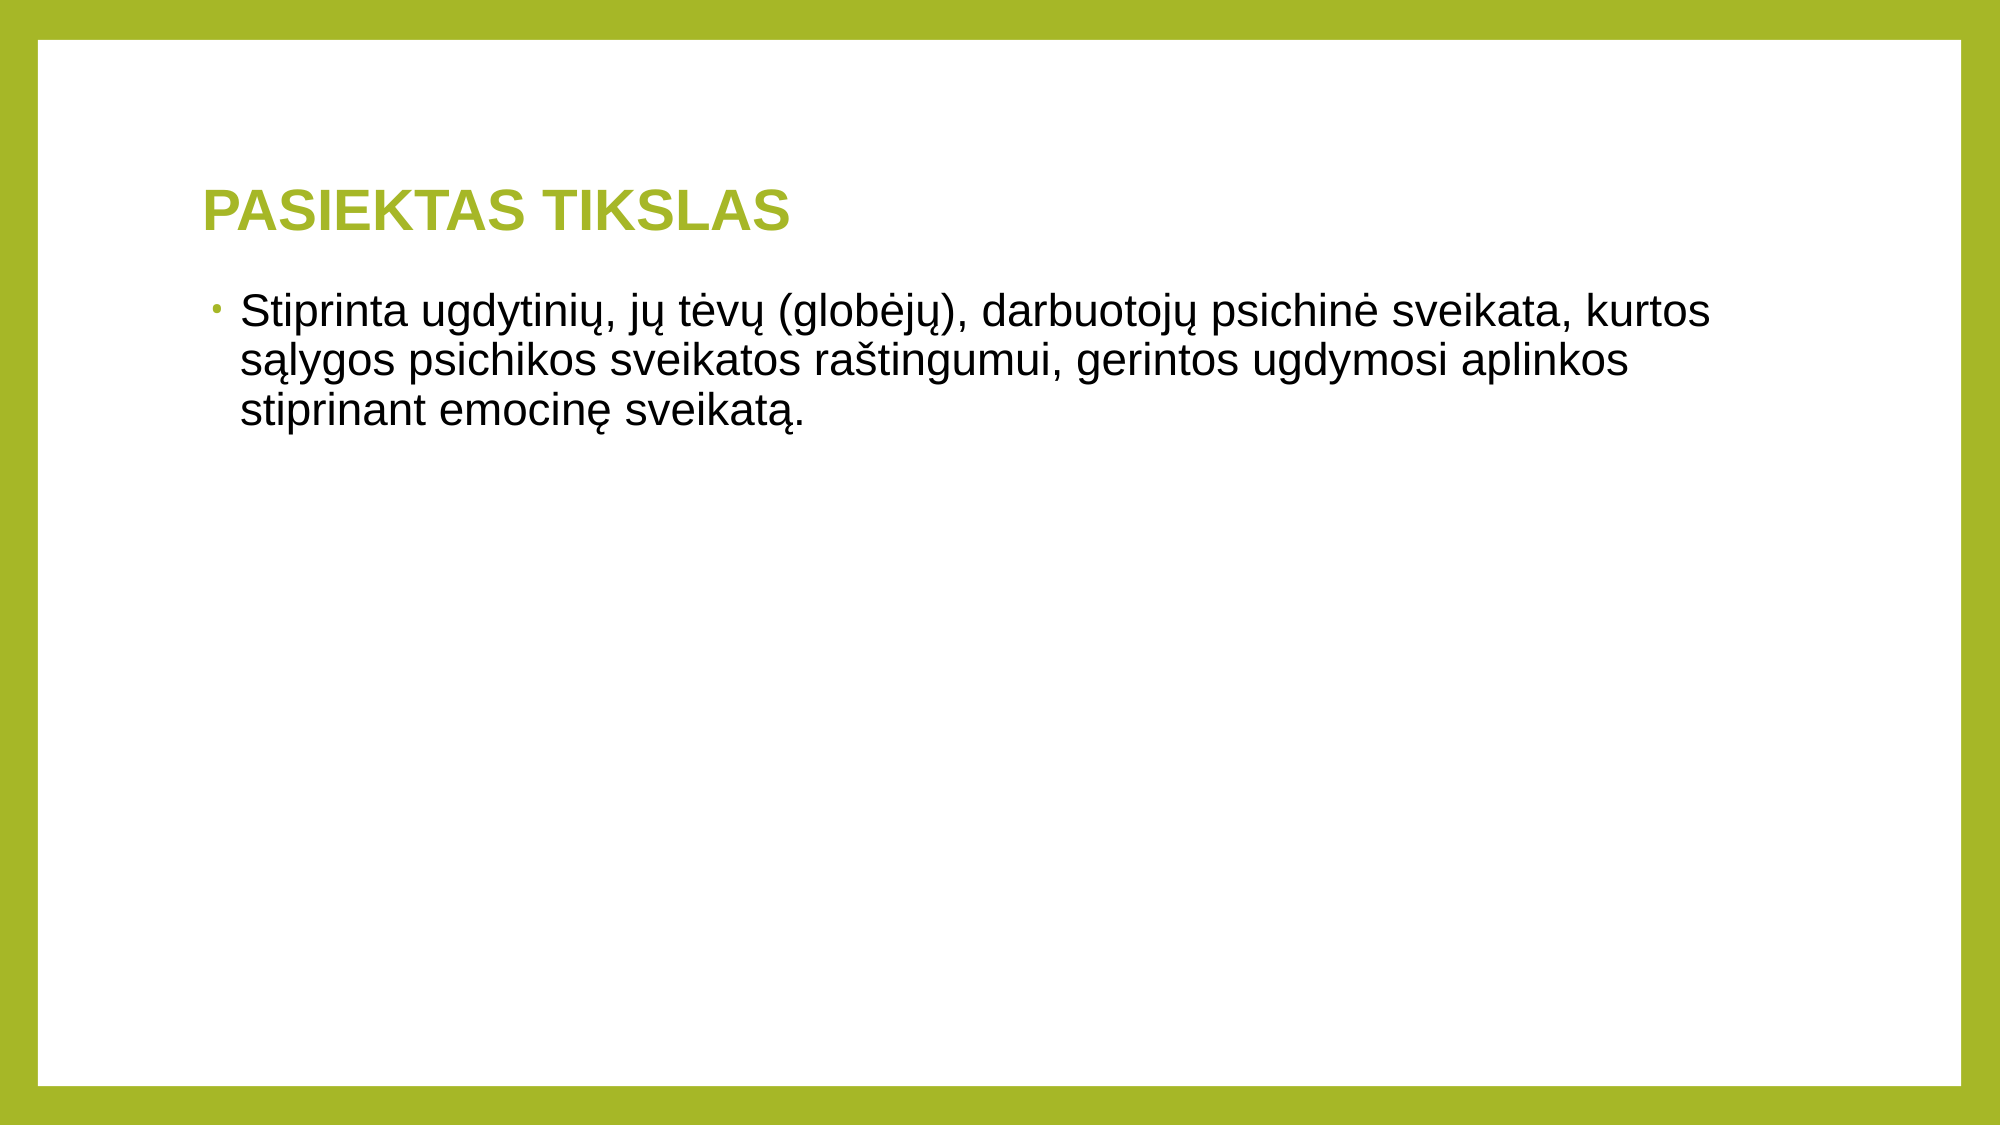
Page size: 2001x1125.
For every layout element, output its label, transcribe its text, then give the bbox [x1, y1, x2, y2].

list Stiprinta ugdytinių, jų tėvų (globėjų), darbuotojų psichinė sveikata, kurtos sąlygos psichikos sveikatos raštingumui, gerintos ugdymosi aplinkos stiprinant emocinę sveikatą. [187, 279, 1808, 1000]
title PASIEKTAS TIKSLAS [187, 99, 1808, 279]
